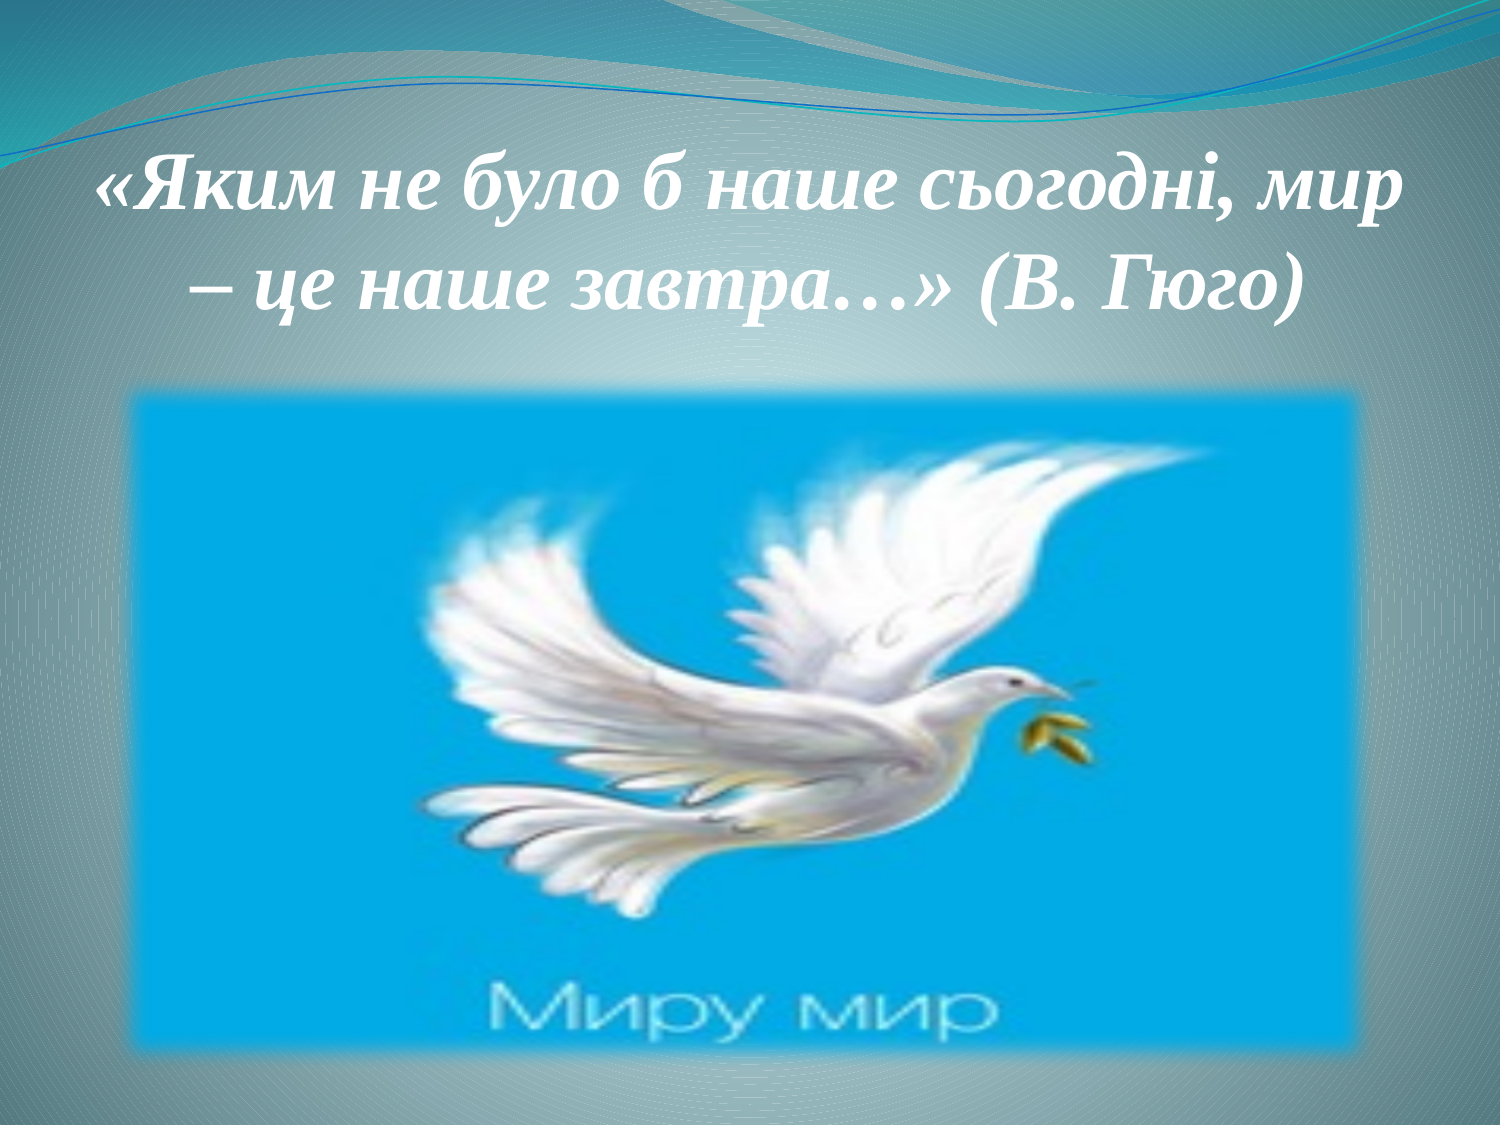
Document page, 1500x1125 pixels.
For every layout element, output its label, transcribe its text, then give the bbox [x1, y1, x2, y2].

title «Яким не було б наше сьогодні, мир – це наше завтра…» (В. Гюго) [75, 66, 1425, 327]
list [111, 373, 1377, 1071]
